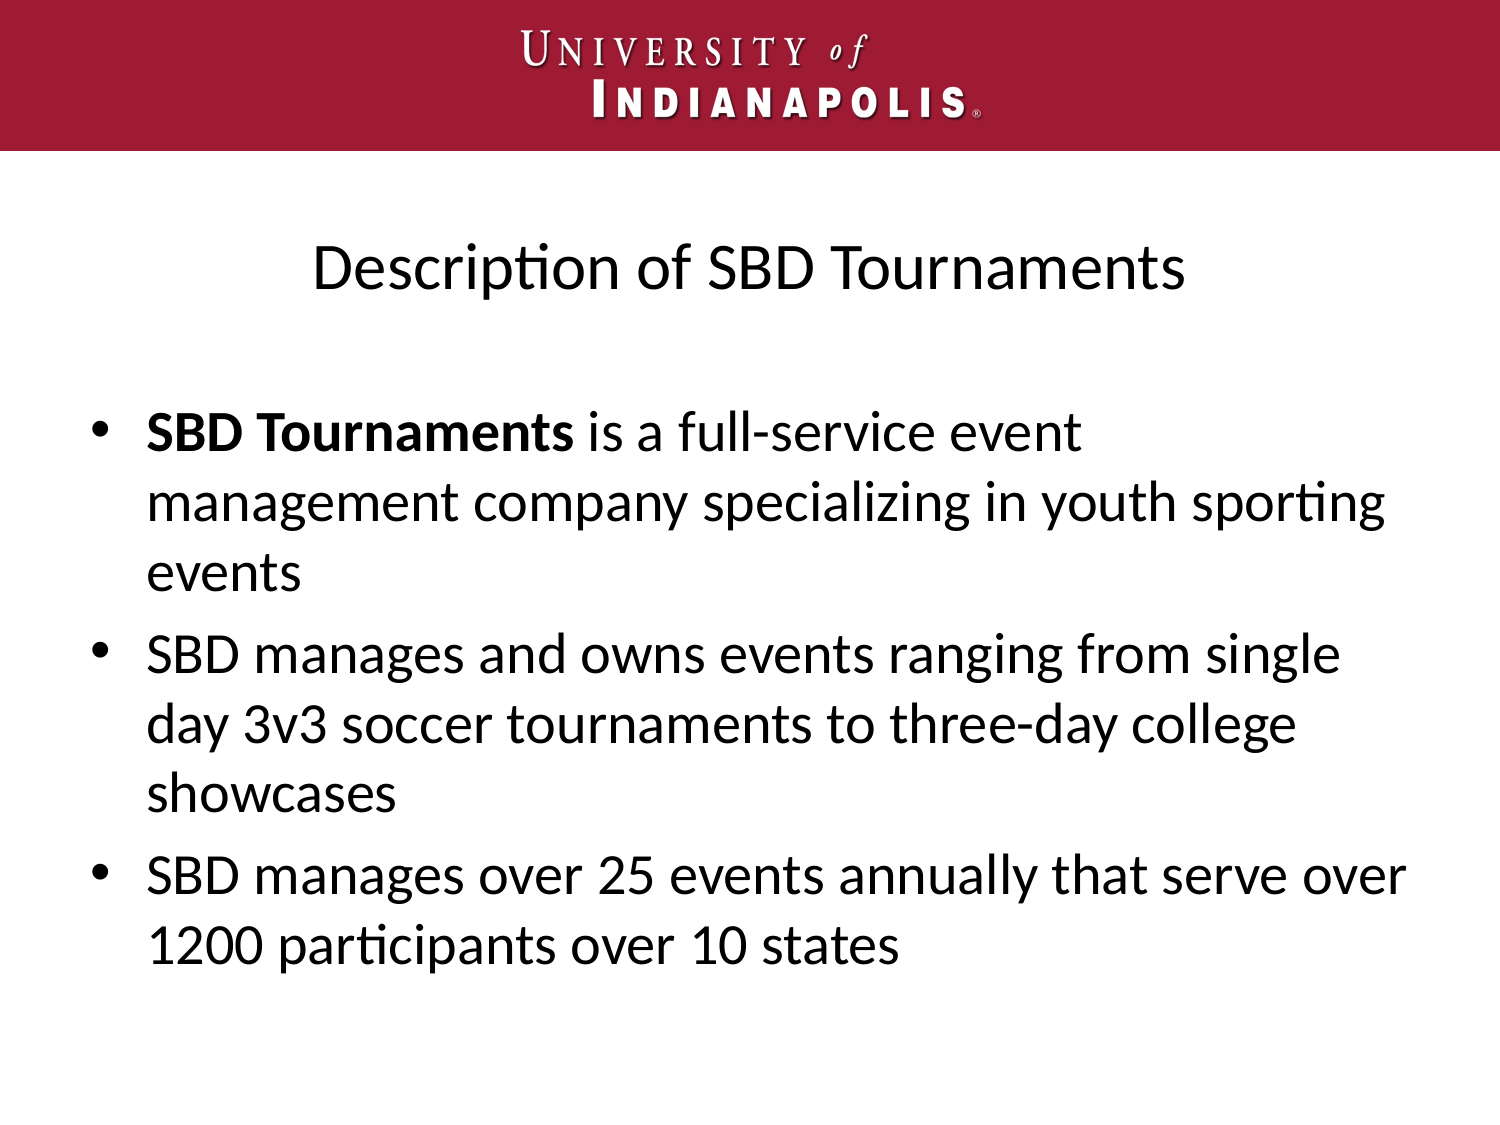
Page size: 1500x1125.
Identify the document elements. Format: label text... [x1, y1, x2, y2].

list SBD Tournaments is a full-service event management company specializing in youth sporting events SBD manages and owns events ranging from single day 3v3 soccer tournaments to three-day college showcases SBD manages over 25 events annually that serve over 1200 participants over 10 states [75, 386, 1425, 1062]
title Description of SBD Tournaments [75, 168, 1425, 357]
picture [0, 0, 1500, 1125]
